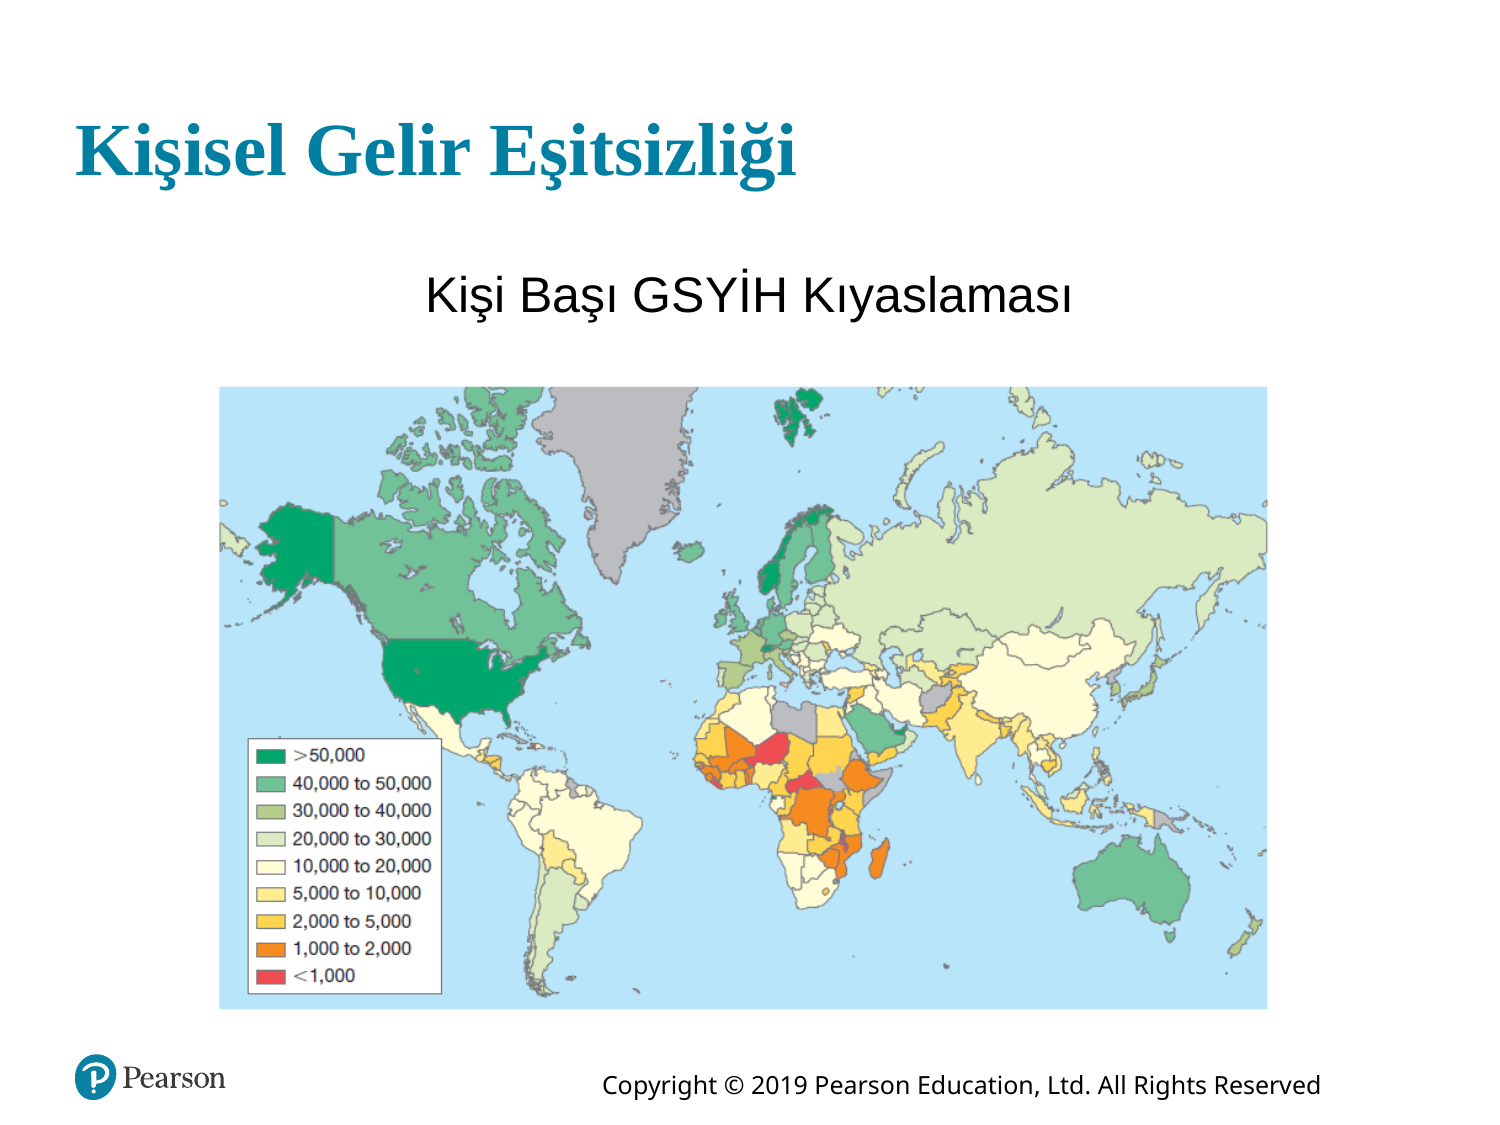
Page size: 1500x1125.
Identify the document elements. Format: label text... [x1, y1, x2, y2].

list Kişi Başı GSYİH Kıyaslaması [75, 262, 1425, 383]
title Kişisel Gelir Eşitsizliği [75, 75, 1425, 191]
picture [212, 382, 1272, 1013]
